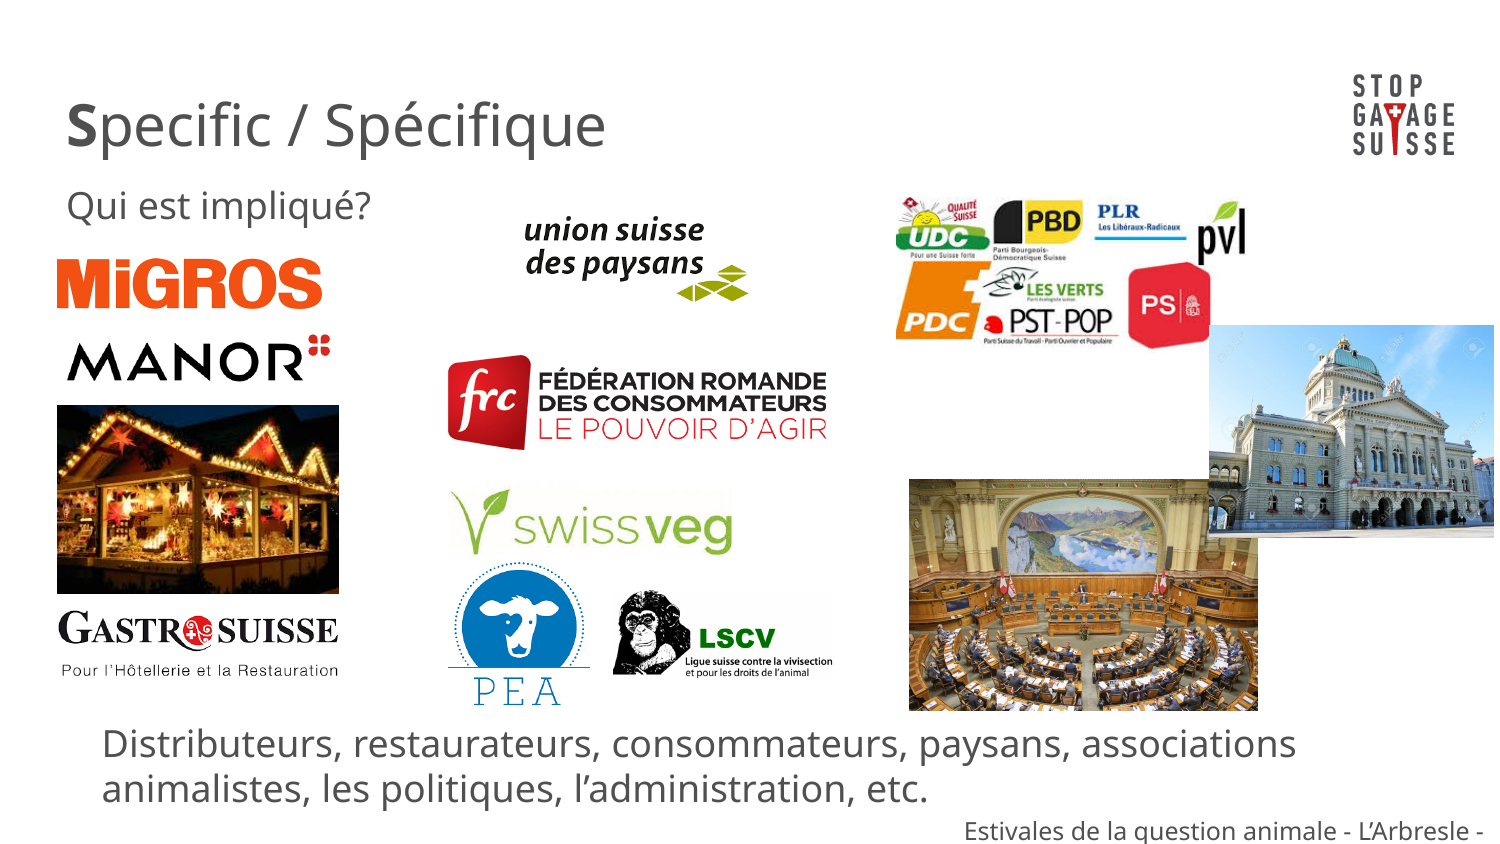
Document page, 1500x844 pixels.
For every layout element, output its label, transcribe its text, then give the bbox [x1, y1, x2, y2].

picture [447, 478, 733, 706]
text_box Distributeurs, restaurateurs, consommateurs, paysans, associations animalistes, les politiques, l’administration, etc. [86, 704, 1414, 828]
picture [447, 355, 826, 450]
text_box Estivales de la question animale - L’Arbresle - 05.08.2018 [851, 800, 1500, 844]
picture [57, 405, 339, 595]
title Specific / Spécifique [51, 72, 1335, 166]
picture [1340, 60, 1467, 168]
picture [57, 609, 339, 678]
picture [613, 589, 834, 678]
text_box Qui est impliqué? [51, 166, 1378, 248]
picture [520, 211, 754, 306]
picture [57, 258, 322, 309]
picture [57, 324, 339, 389]
picture [896, 196, 1494, 711]
